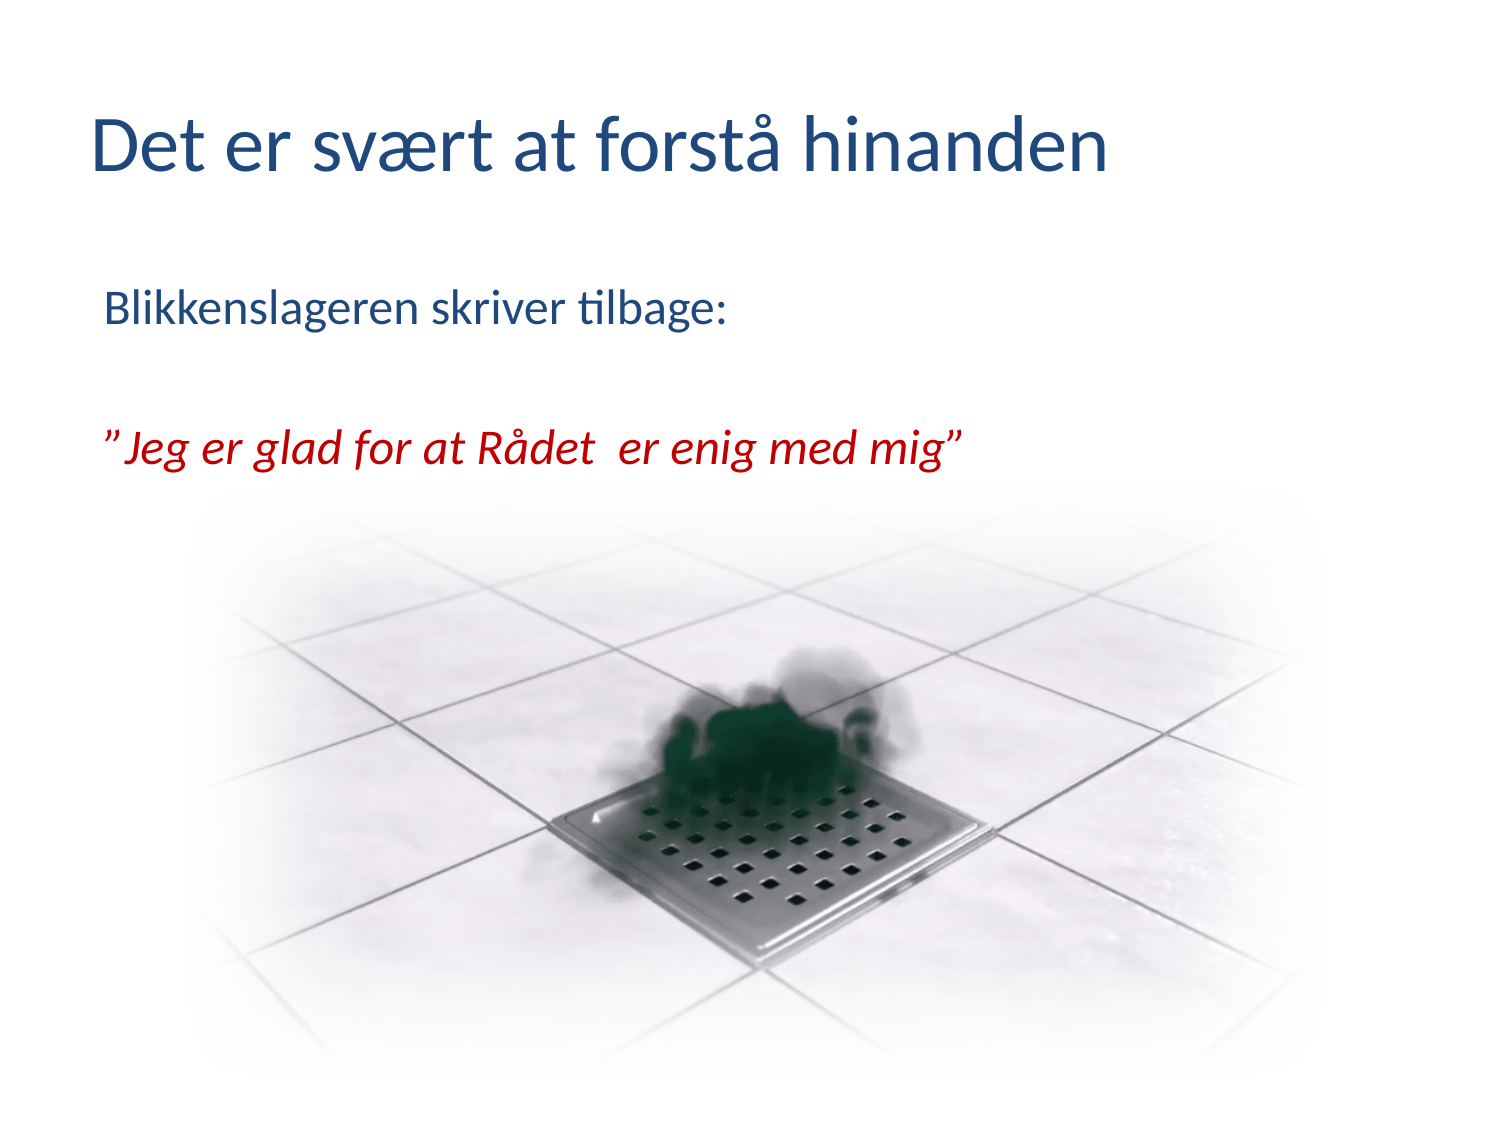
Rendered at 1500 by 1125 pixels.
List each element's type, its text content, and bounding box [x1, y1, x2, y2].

picture [182, 479, 1329, 1083]
list Blikkenslageren skriver tilbage: ”Jeg er glad for at Rådet er enig med mig” [88, 267, 1459, 965]
title Det er svært at forstå hinanden [75, 45, 1211, 233]
